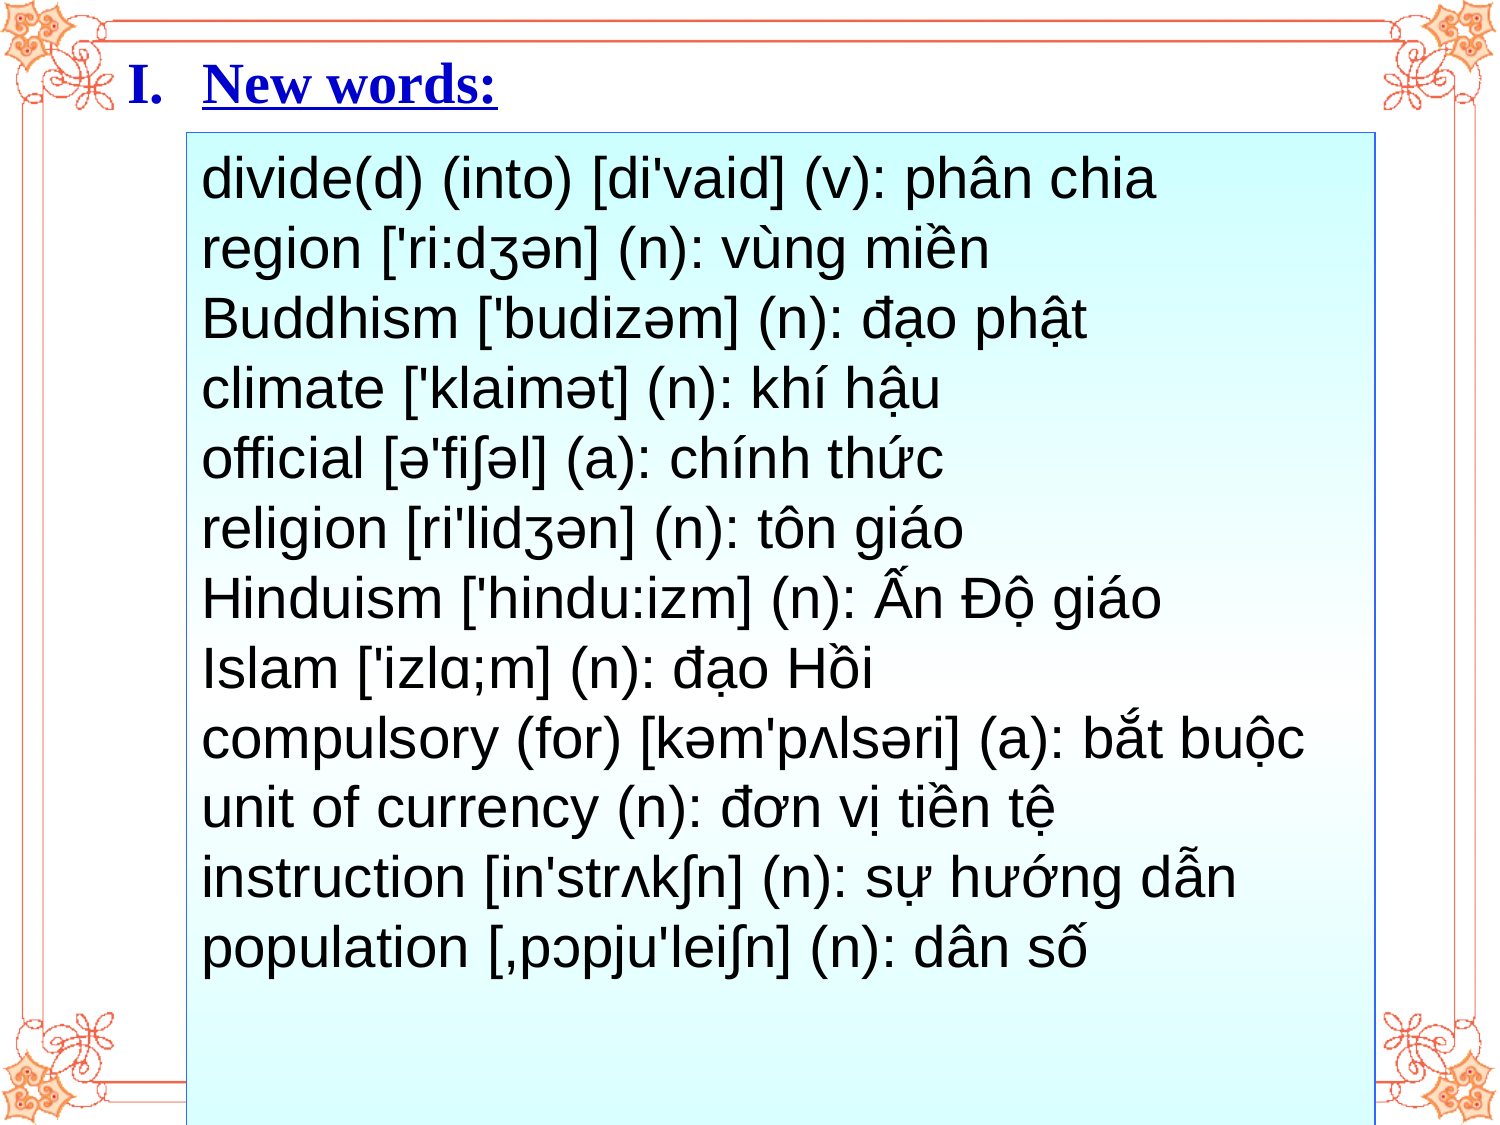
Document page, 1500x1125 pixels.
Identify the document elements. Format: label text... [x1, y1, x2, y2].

text_box divide(d) (into) [di'vaid] (v): phân chia region ['ri:dʒən] (n): vùng miền Buddhism ['budizəm] (n): đạo phật climate ['klaimət] (n): khí hậu official [ə'fi∫əl] (a): chính thức religion [ri'lidʒən] (n): tôn giáo Hinduism ['hindu:izm] (n): Ấn Độ giáo Islam ['izlɑ;m] (n): đạo Hồi compulsory (for) [kəm'pʌlsəri] (a): bắt buộc unit of currency (n): đơn vị tiền tệ instruction [in'strʌk∫n] (n): sự hướng dẫn population [,pɔpju'lei∫n] (n): dân số [186, 132, 1375, 1125]
picture [0, 0, 1500, 1125]
text_box New words: [112, 37, 538, 123]
